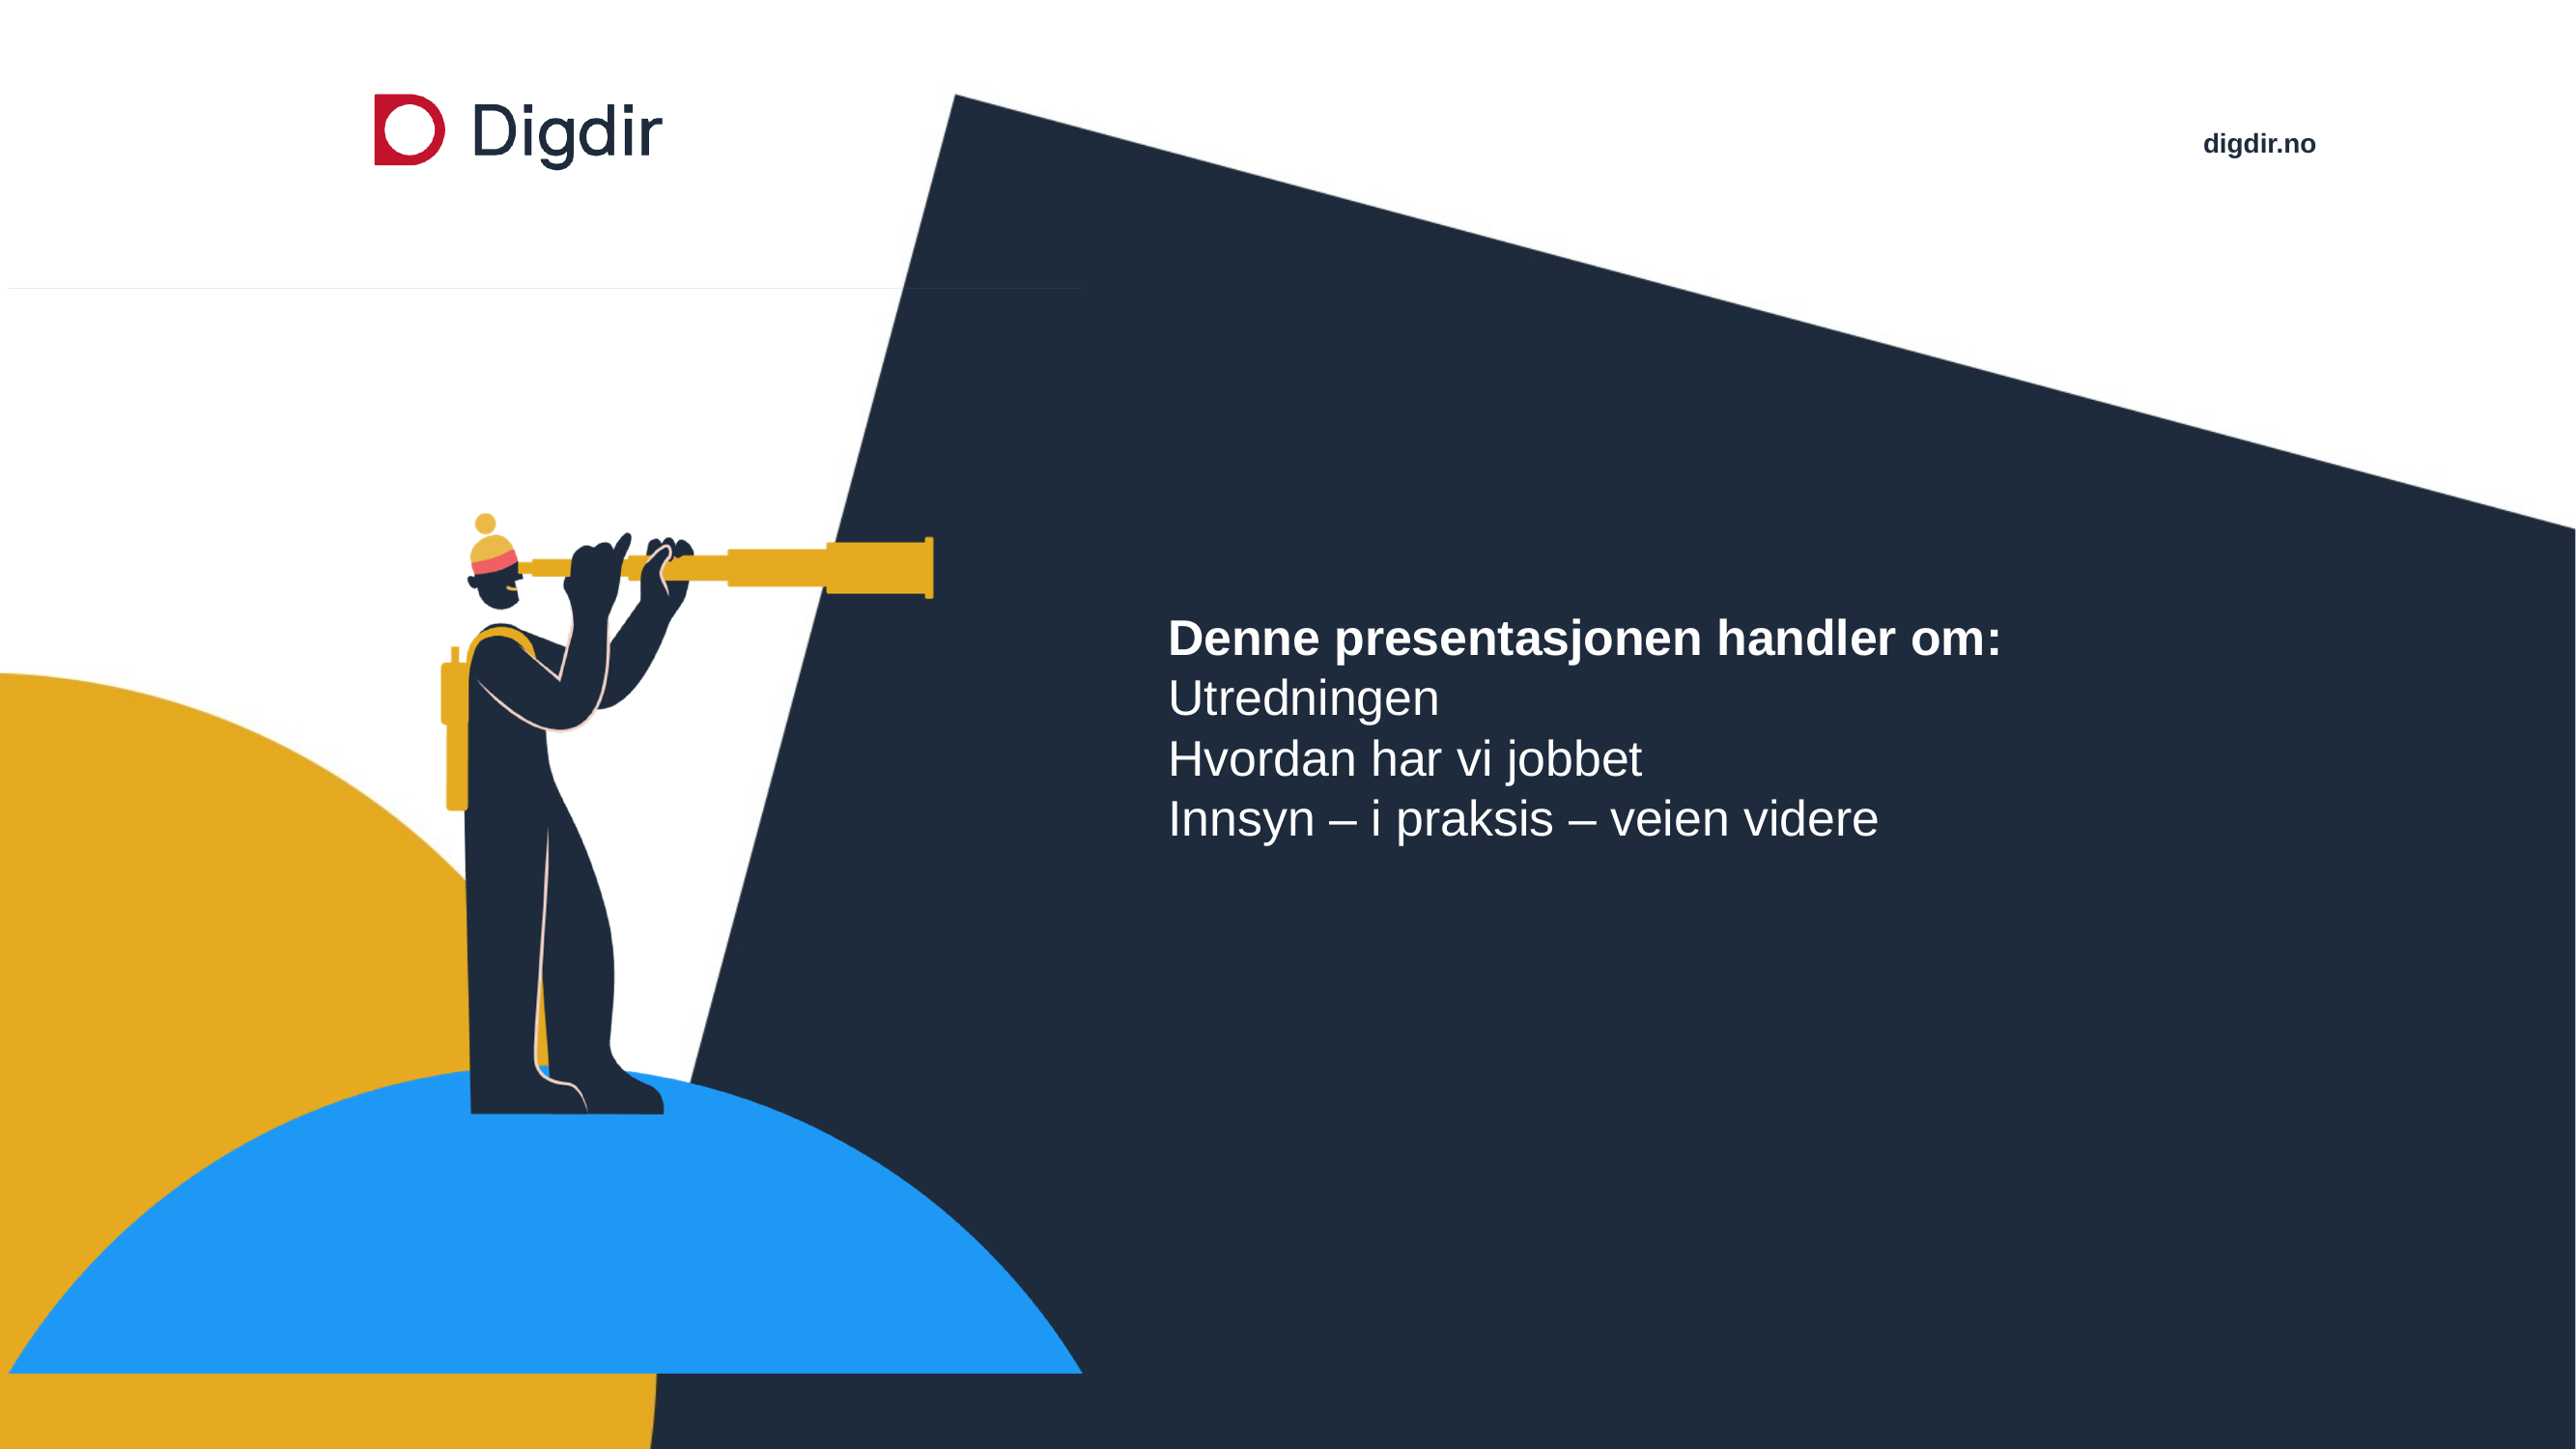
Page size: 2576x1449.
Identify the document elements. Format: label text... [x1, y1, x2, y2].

title Denne presentasjonen handler om: Utredningen Hvordan har vi jobbet Innsyn – i praksis – veien videre [1288, 603, 2257, 846]
picture [0, 0, 2576, 1449]
